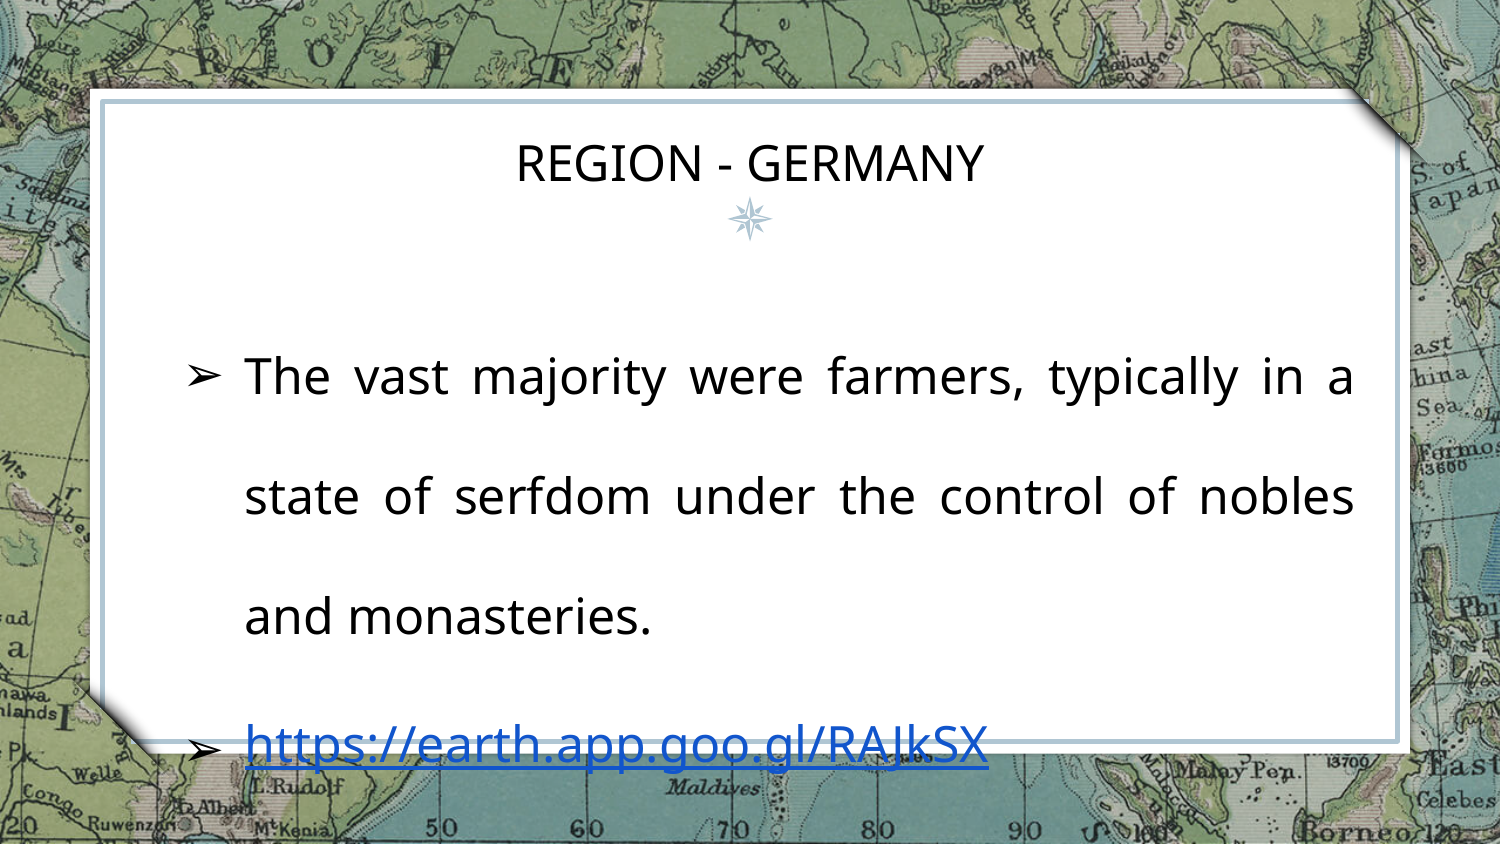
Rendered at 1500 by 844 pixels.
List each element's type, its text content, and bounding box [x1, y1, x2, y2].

picture [0, 0, 1500, 844]
text_box The vast majority were farmers, typically in a state of serfdom under the control of nobles and monasteries. https://earth.app.goo.gl/RAJkSX [154, 269, 1372, 702]
title REGION - GERMANY [164, 101, 1336, 192]
